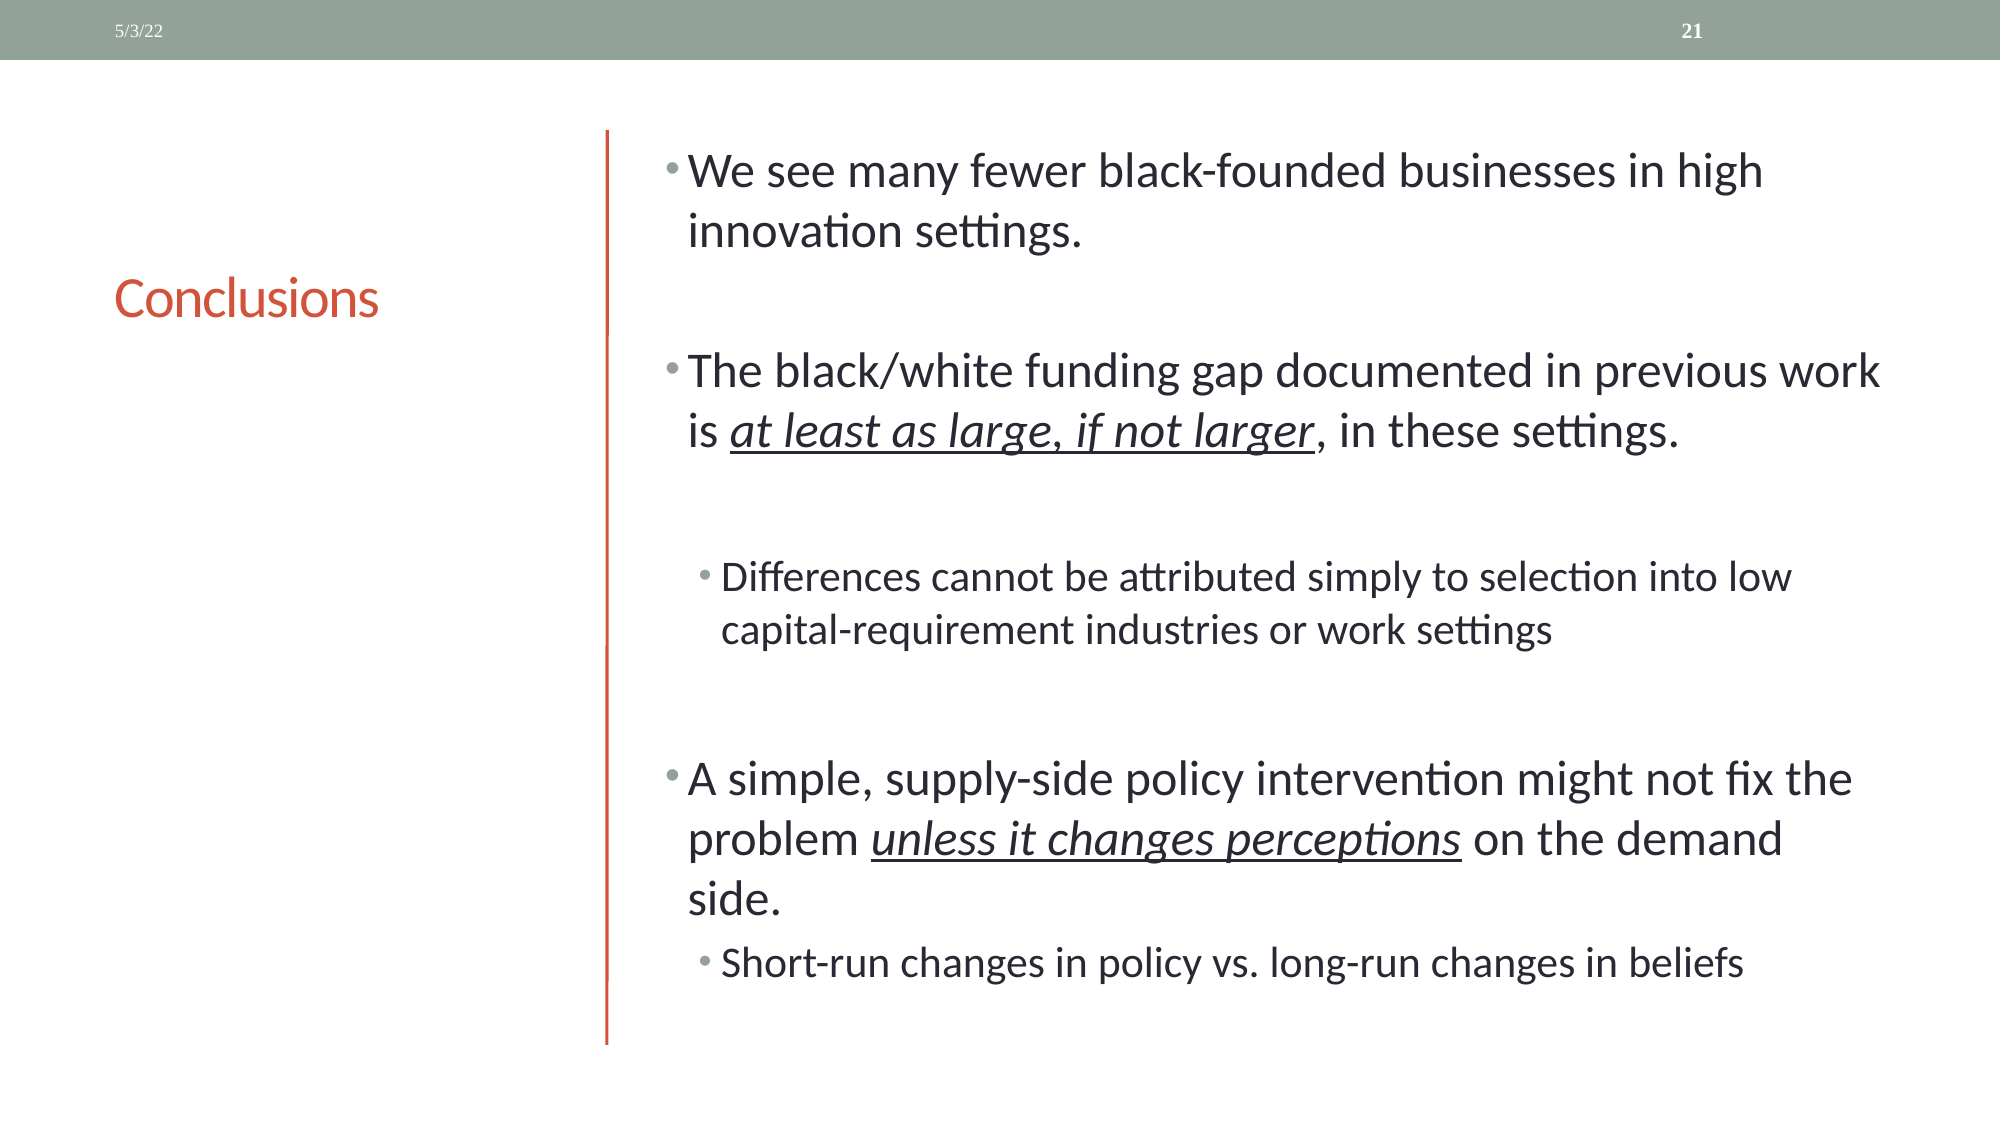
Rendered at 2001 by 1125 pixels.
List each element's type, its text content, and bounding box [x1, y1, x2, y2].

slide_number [99, 3, 734, 57]
slide_number 21 [1666, 3, 1900, 57]
title Conclusions [99, 129, 568, 337]
list We see many fewer black-founded businesses in high innovation settings. The black/white funding gap documented in previous work is at least as large, if not larger, in these settings. Differences cannot be attributed simply to selection into low capital-requirement industries or work settings A simple, supply-side policy intervention might not fix the problem unless it changes perceptions on the demand side. Short-run changes in policy vs. long-run changes in beliefs [650, 129, 1900, 1045]
